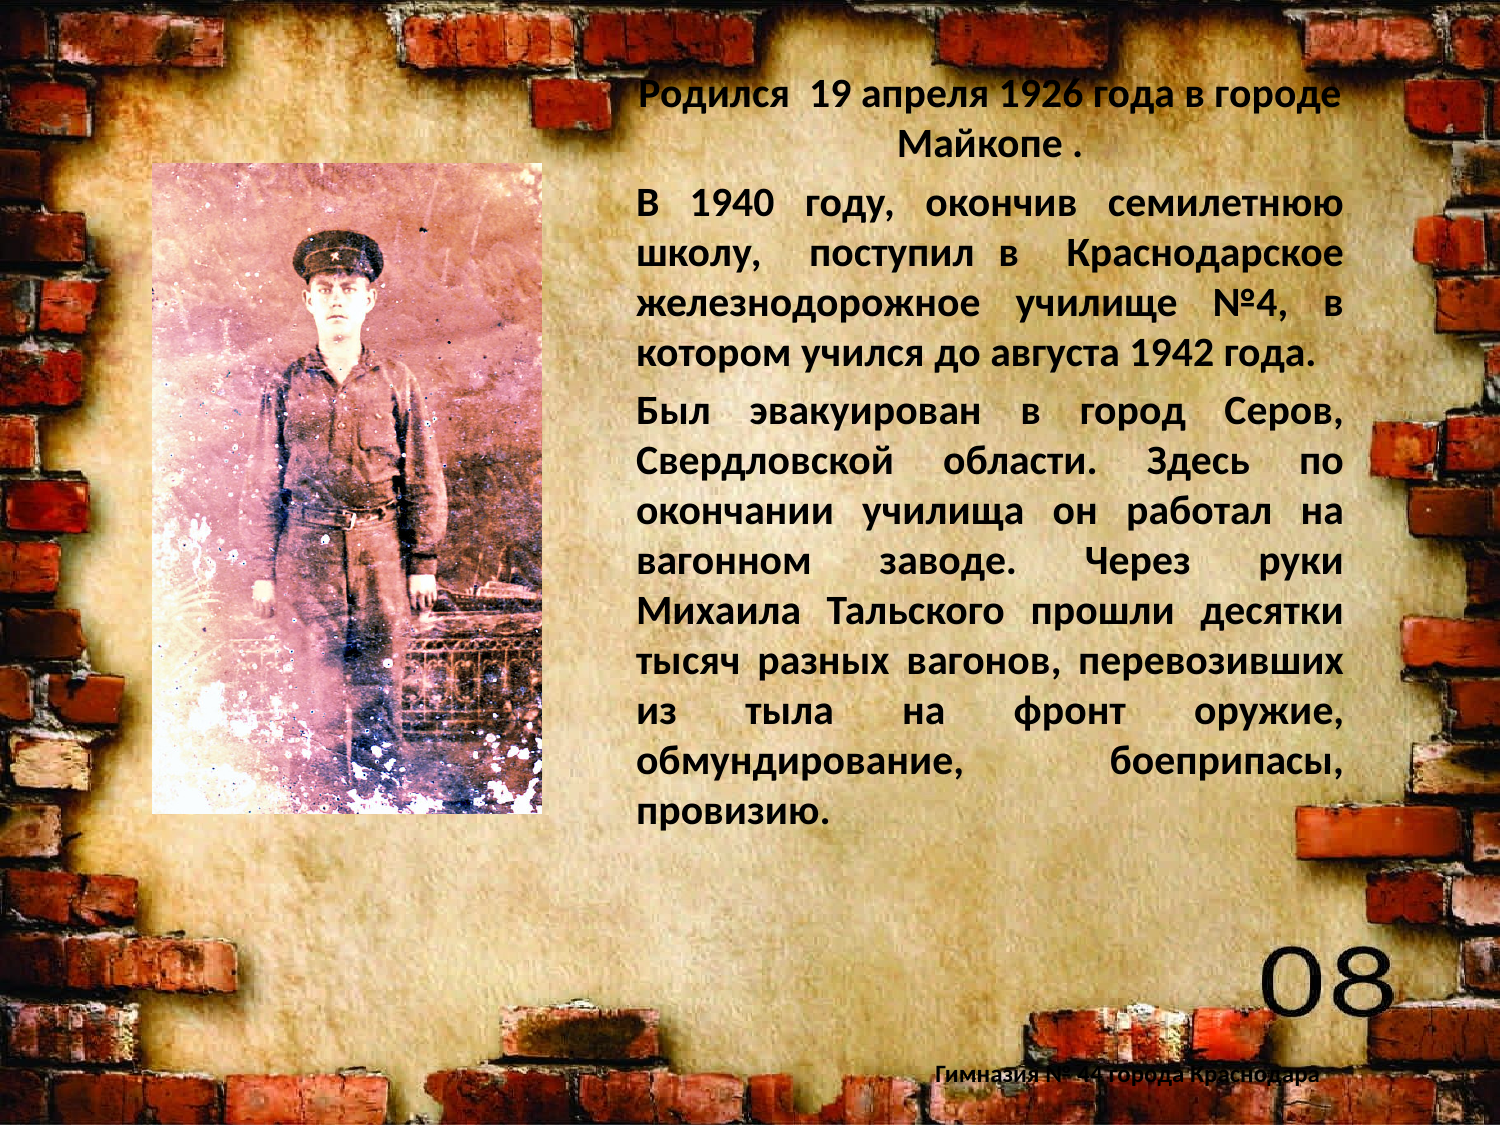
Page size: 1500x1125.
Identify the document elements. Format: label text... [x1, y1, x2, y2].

footer Гимназия № 44 города Краснодара [890, 1042, 1366, 1103]
subtitle Родился 19 апреля 1926 года в городе Майкопе . В 1940 году, окончив семилетнюю школу, поступил в Краснодарское железнодорожное училище №4, в котором учился до августа 1942 года. Был эвакуирован в город Серов, Свердловской области. Здесь по окончании училища он работал на вагонном заводе. Через руки Михаила Тальского прошли десятки тысяч разных вагонов, перевозивших из тыла на фронт оружие, обмундирование, боеприпасы, провизию. [621, 58, 1360, 1067]
picture [0, 0, 1500, 1125]
